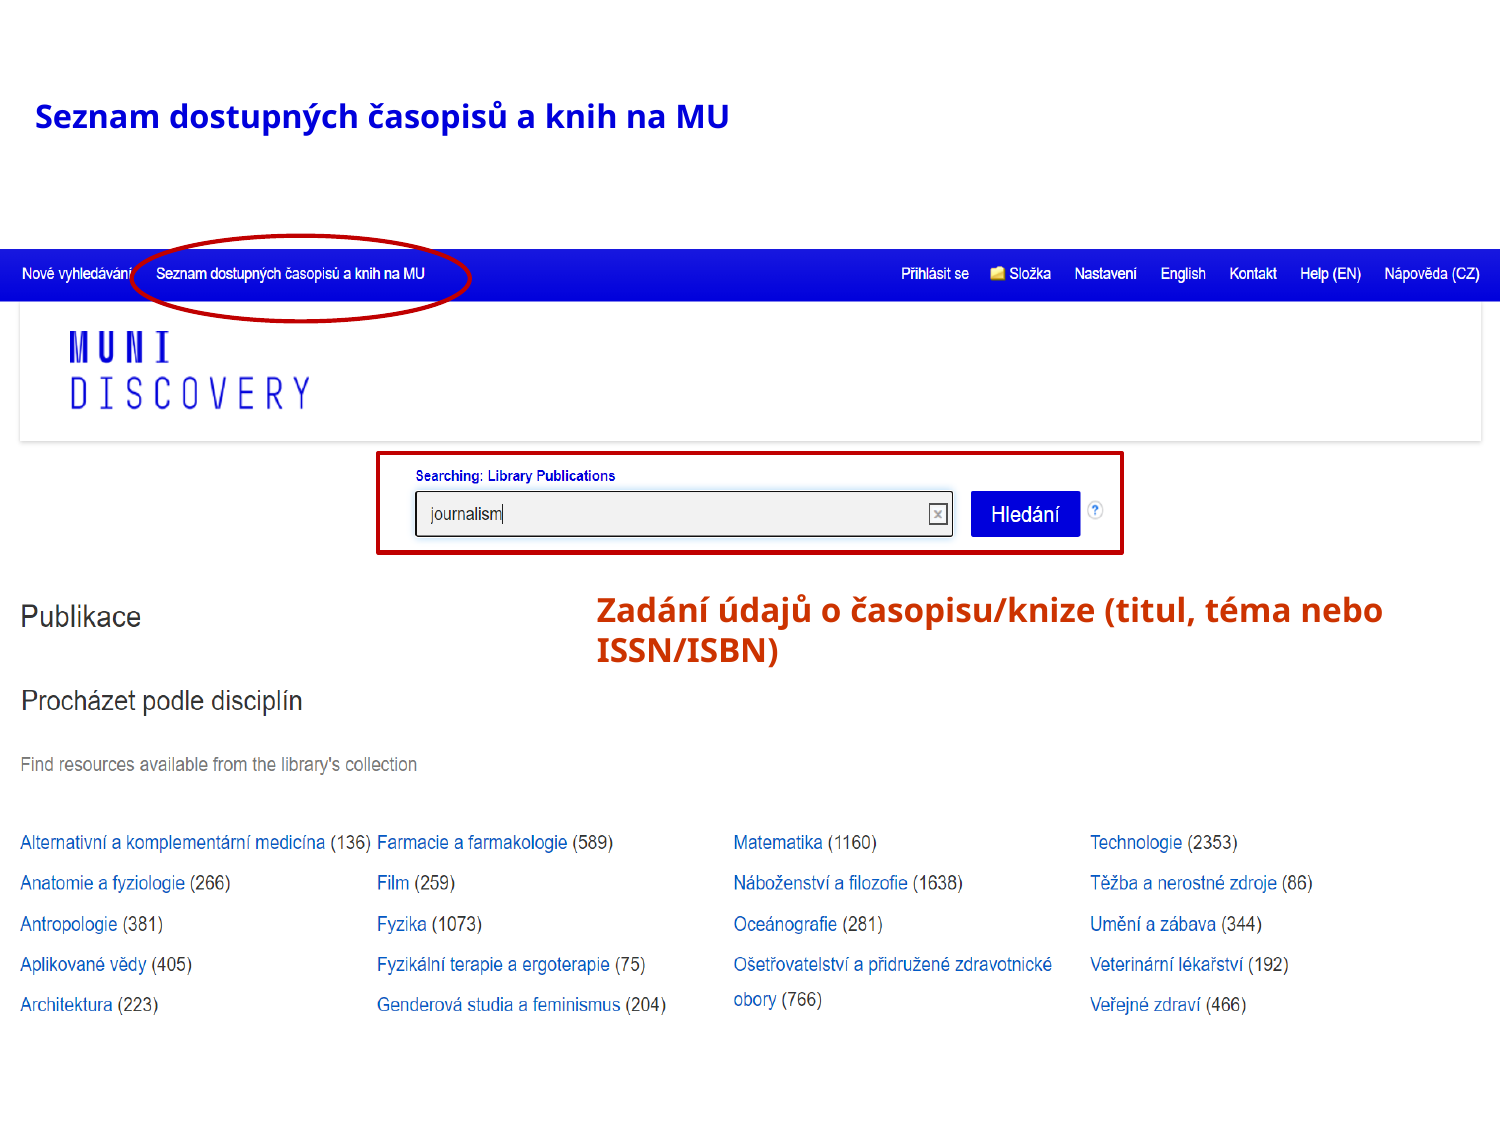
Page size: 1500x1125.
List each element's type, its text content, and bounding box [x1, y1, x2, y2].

title Seznam dostupných časopisů a knih na MU [19, 45, 1473, 195]
text_box [177, 233, 424, 247]
picture [0, 249, 1500, 1020]
